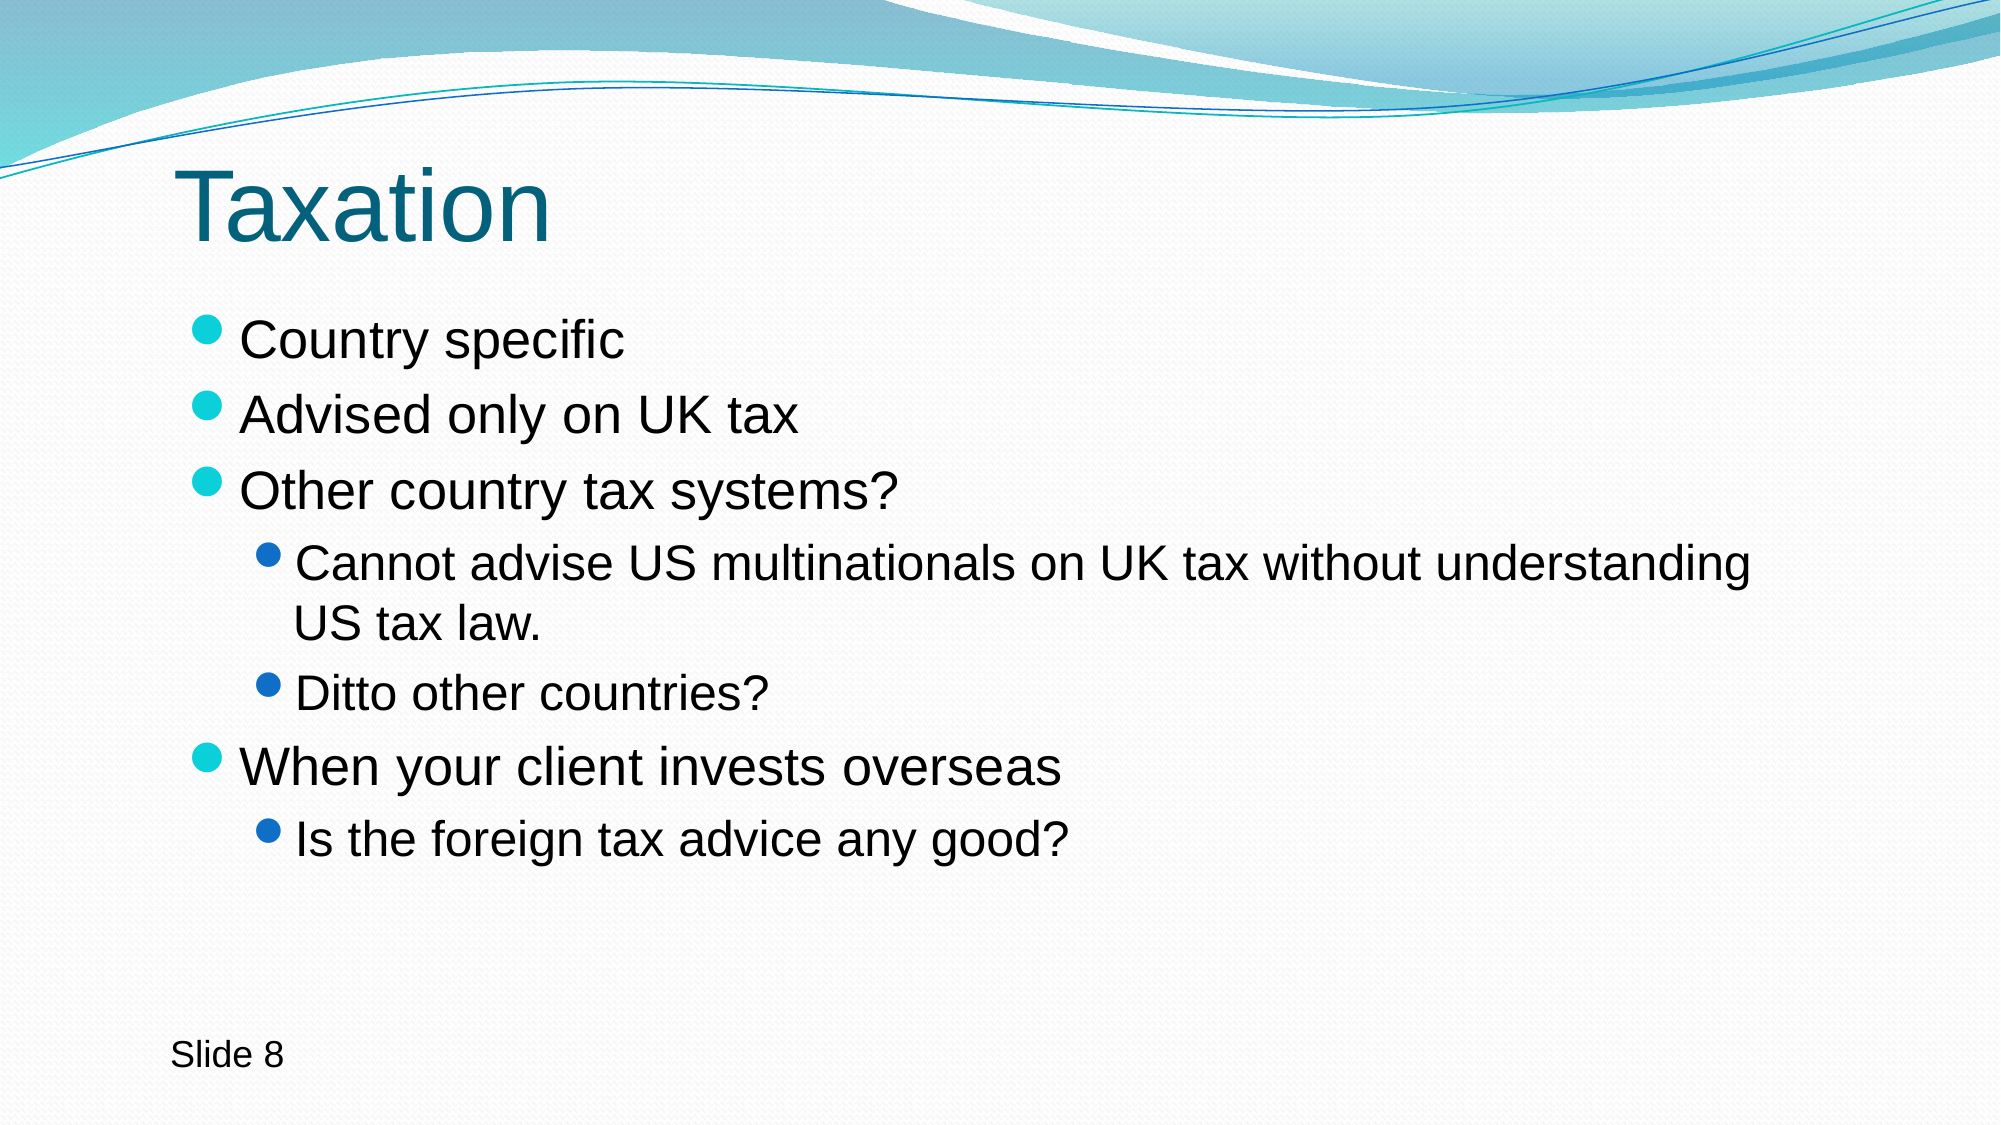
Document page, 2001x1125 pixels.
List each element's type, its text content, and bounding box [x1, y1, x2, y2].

list Country specific Advised only on UK tax Other country tax systems? Cannot advise US multinationals on UK tax without understanding US tax law. Ditto other countries? When your client invests overseas Is the foreign tax advice any good? [173, 296, 1841, 973]
text_box Slide 8 [155, 1023, 333, 1125]
title Taxation [173, 131, 1974, 262]
